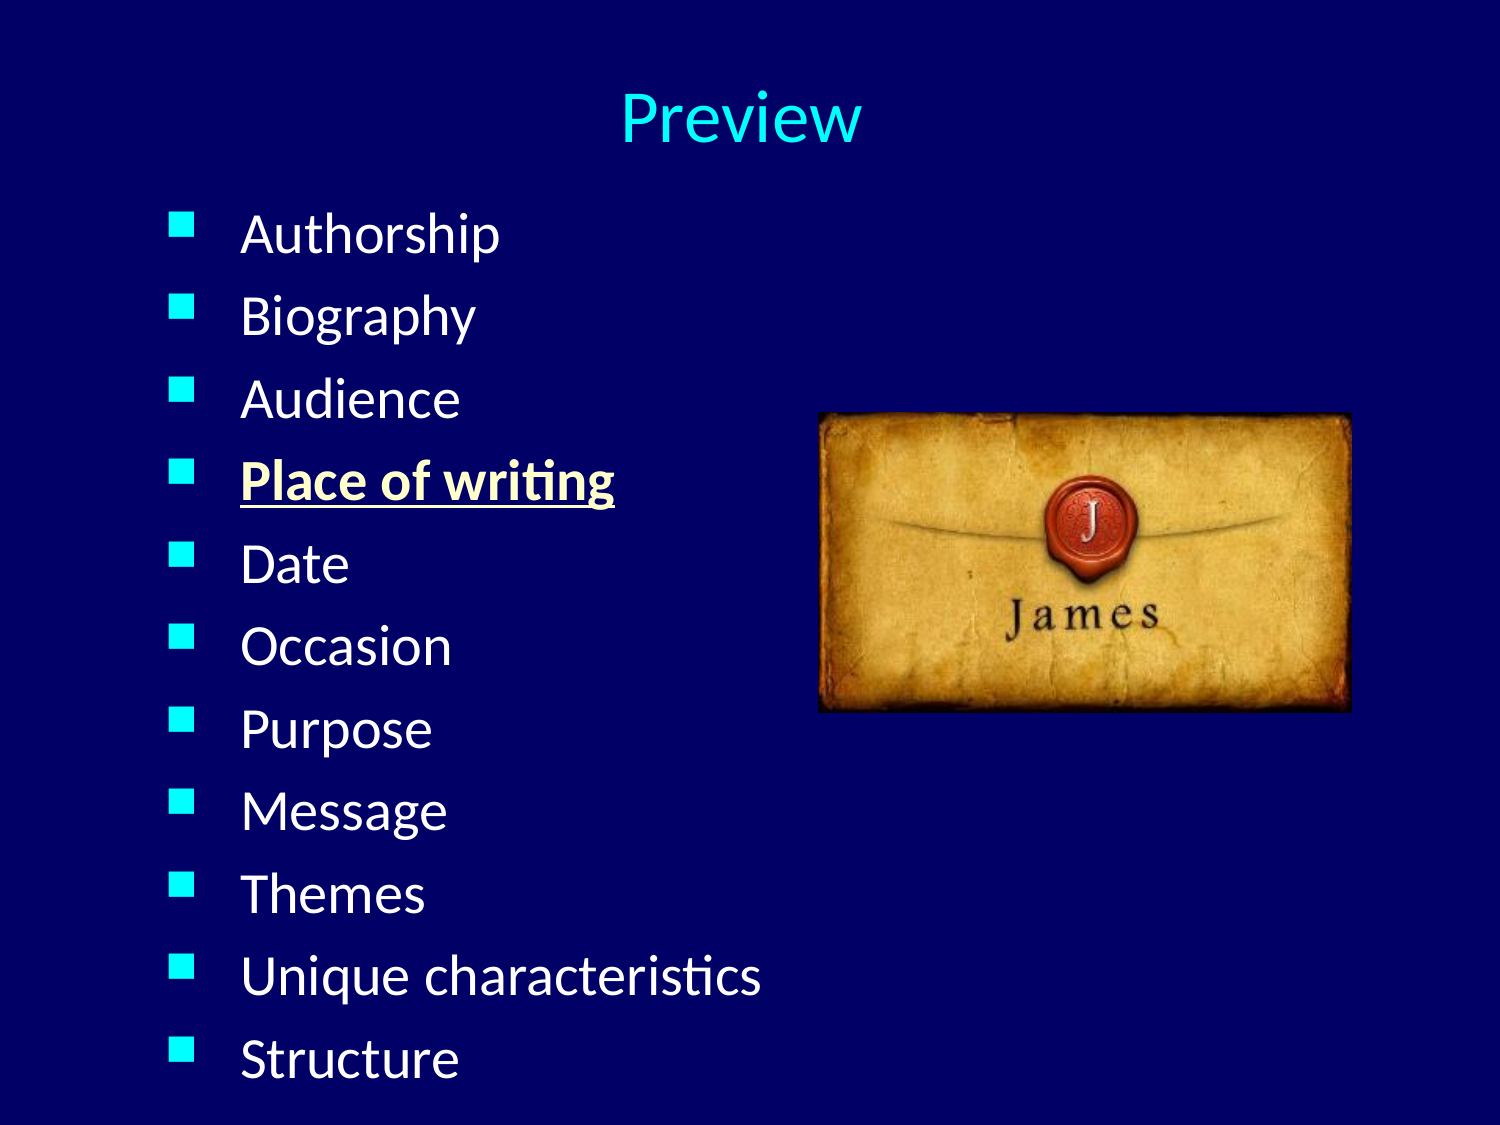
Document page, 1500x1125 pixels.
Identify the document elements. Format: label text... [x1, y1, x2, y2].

list Authorship Biography Audience Place of writing Date Occasion Purpose Message Themes Unique characteristics Structure [149, 187, 851, 1088]
picture [817, 412, 1352, 713]
title Preview [112, 37, 1388, 188]
